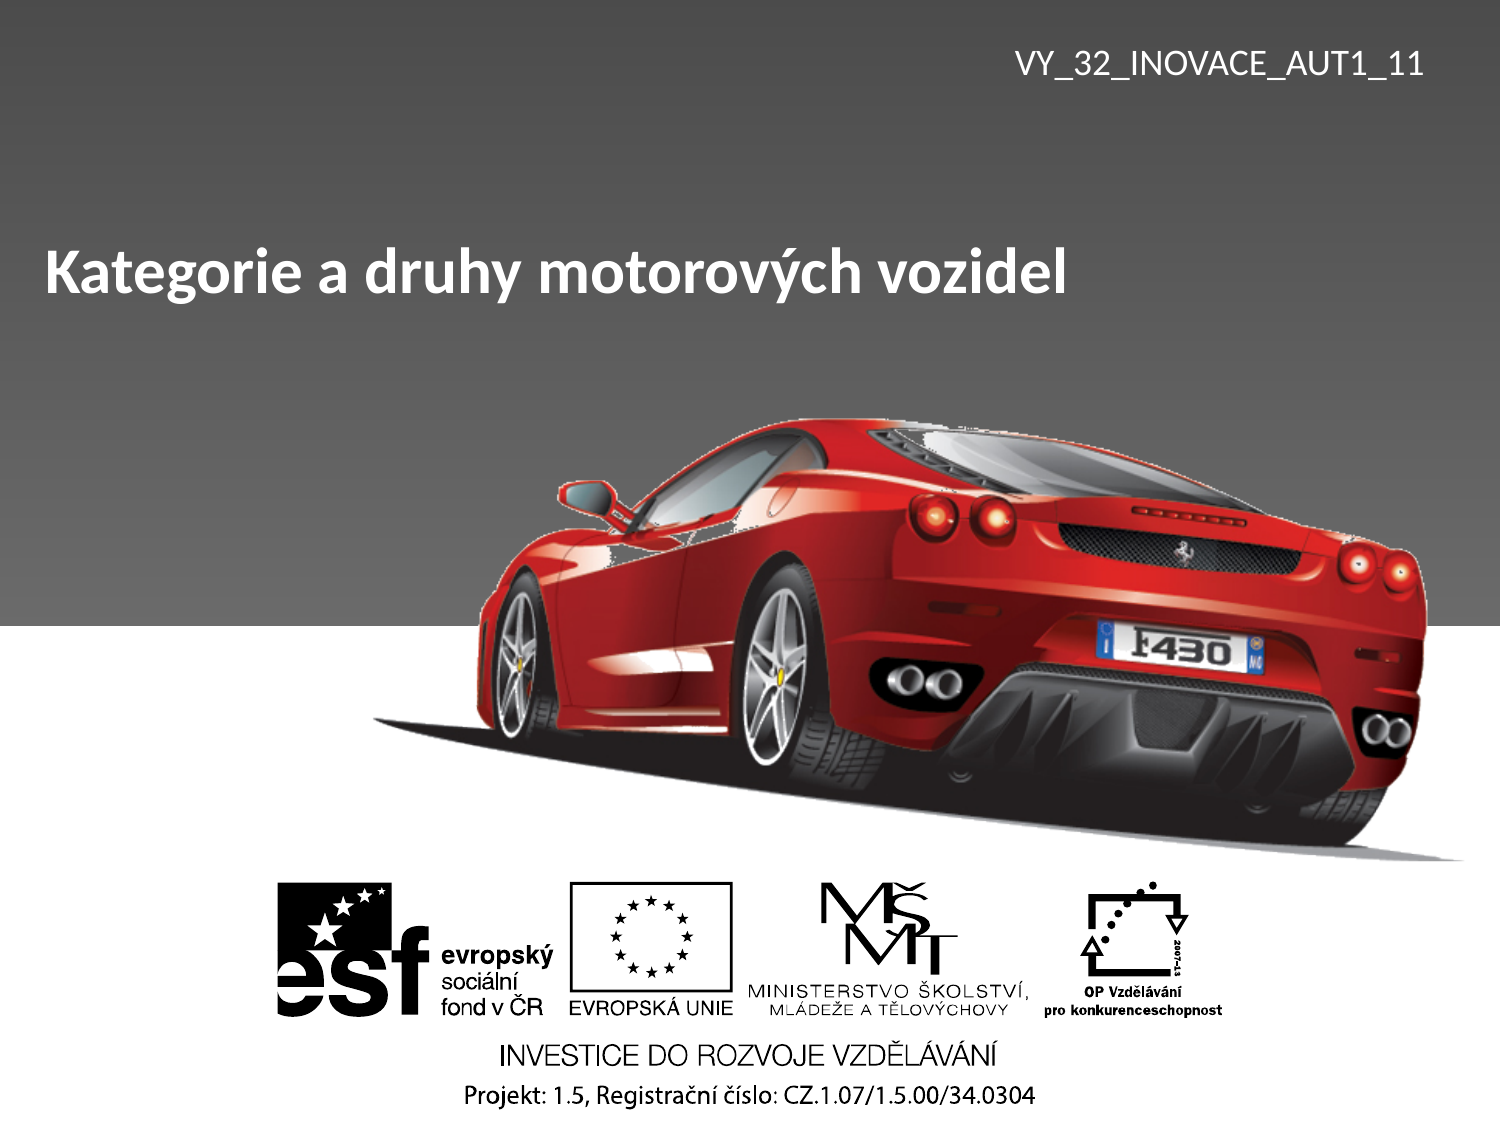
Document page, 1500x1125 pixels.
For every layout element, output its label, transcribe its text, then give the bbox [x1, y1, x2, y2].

text_box Kategorie a druhy motorových vozidel [0, 220, 1115, 381]
text_box VY_32_INOVACE_AUT1_11 [1000, 30, 1441, 91]
picture [355, 394, 1497, 870]
